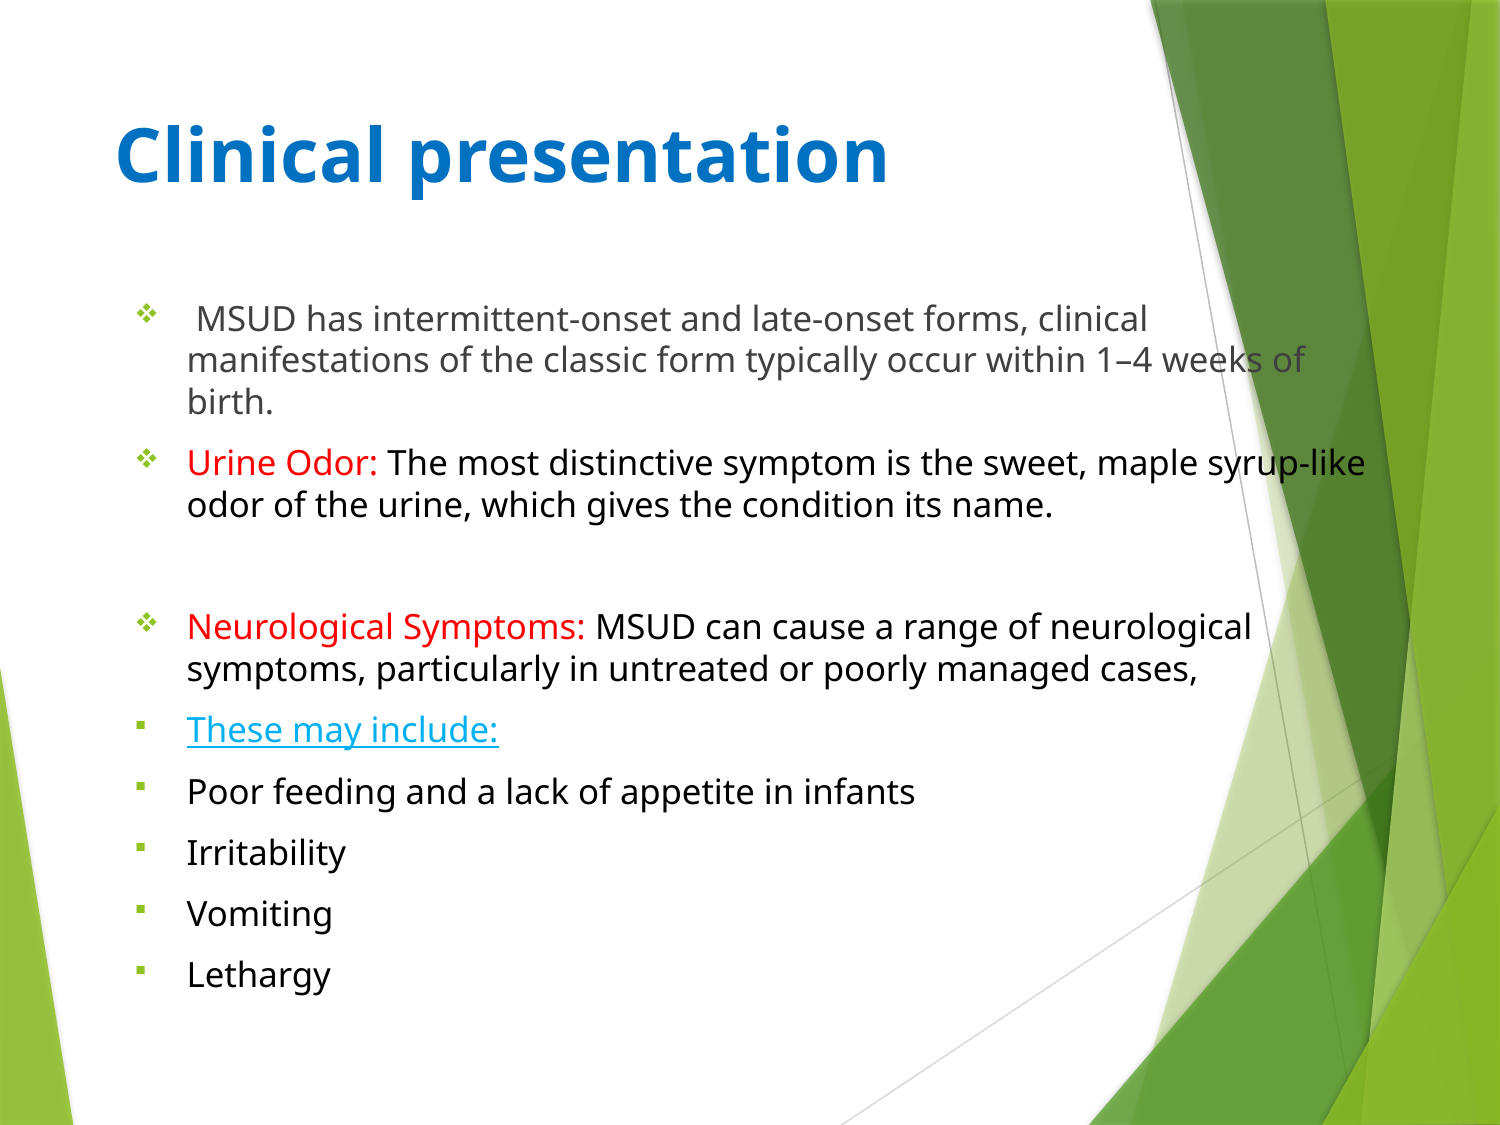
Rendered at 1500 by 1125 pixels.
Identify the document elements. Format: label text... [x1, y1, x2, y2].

list MSUD has intermittent-onset and late-onset forms, clinical manifestations of the classic form typically occur within 1–4 weeks of birth. Urine Odor: The most distinctive symptom is the sweet, maple syrup-like odor of the urine, which gives the condition its name. Neurological Symptoms: MSUD can cause a range of neurological symptoms, particularly in untreated or poorly managed cases, These may include: Poor feeding and a lack of appetite in infants Irritability Vomiting Lethargy [119, 288, 1414, 1003]
title Clinical presentation [99, 99, 1142, 317]
